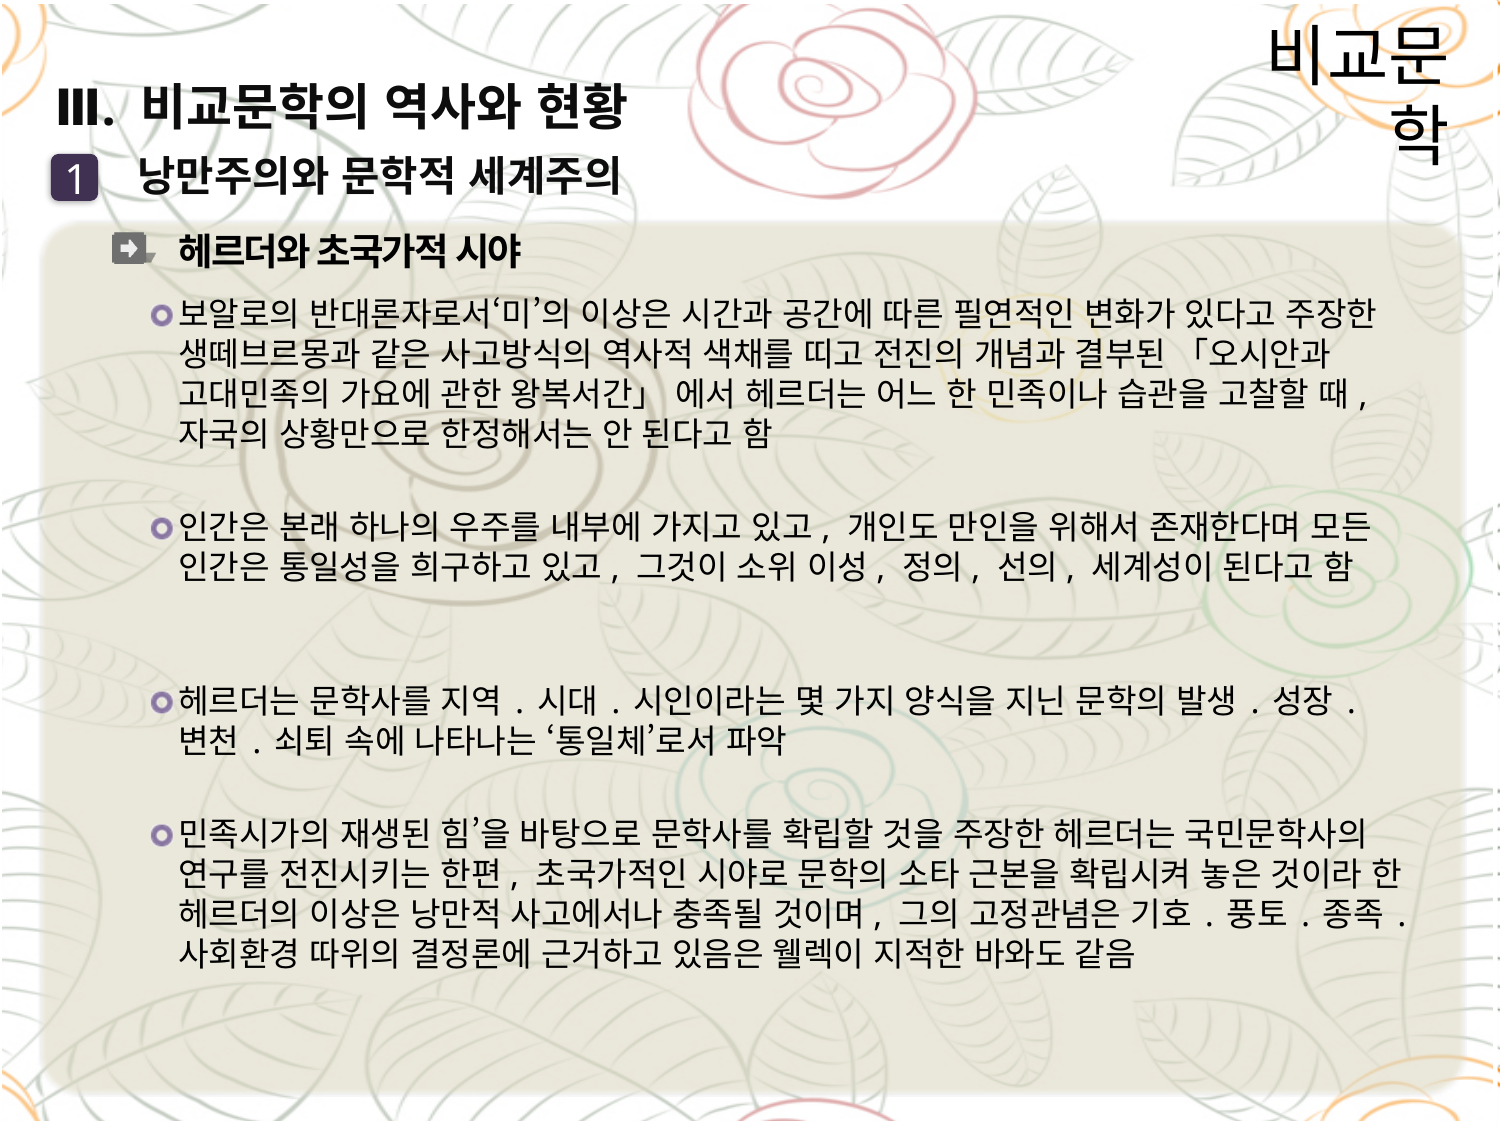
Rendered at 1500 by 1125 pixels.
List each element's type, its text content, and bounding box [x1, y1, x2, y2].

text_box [140, 672, 1430, 770]
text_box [140, 285, 1430, 463]
text_box 비교문학 [1230, 6, 1465, 182]
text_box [140, 805, 1430, 1024]
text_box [140, 498, 1430, 636]
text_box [39, 67, 704, 282]
